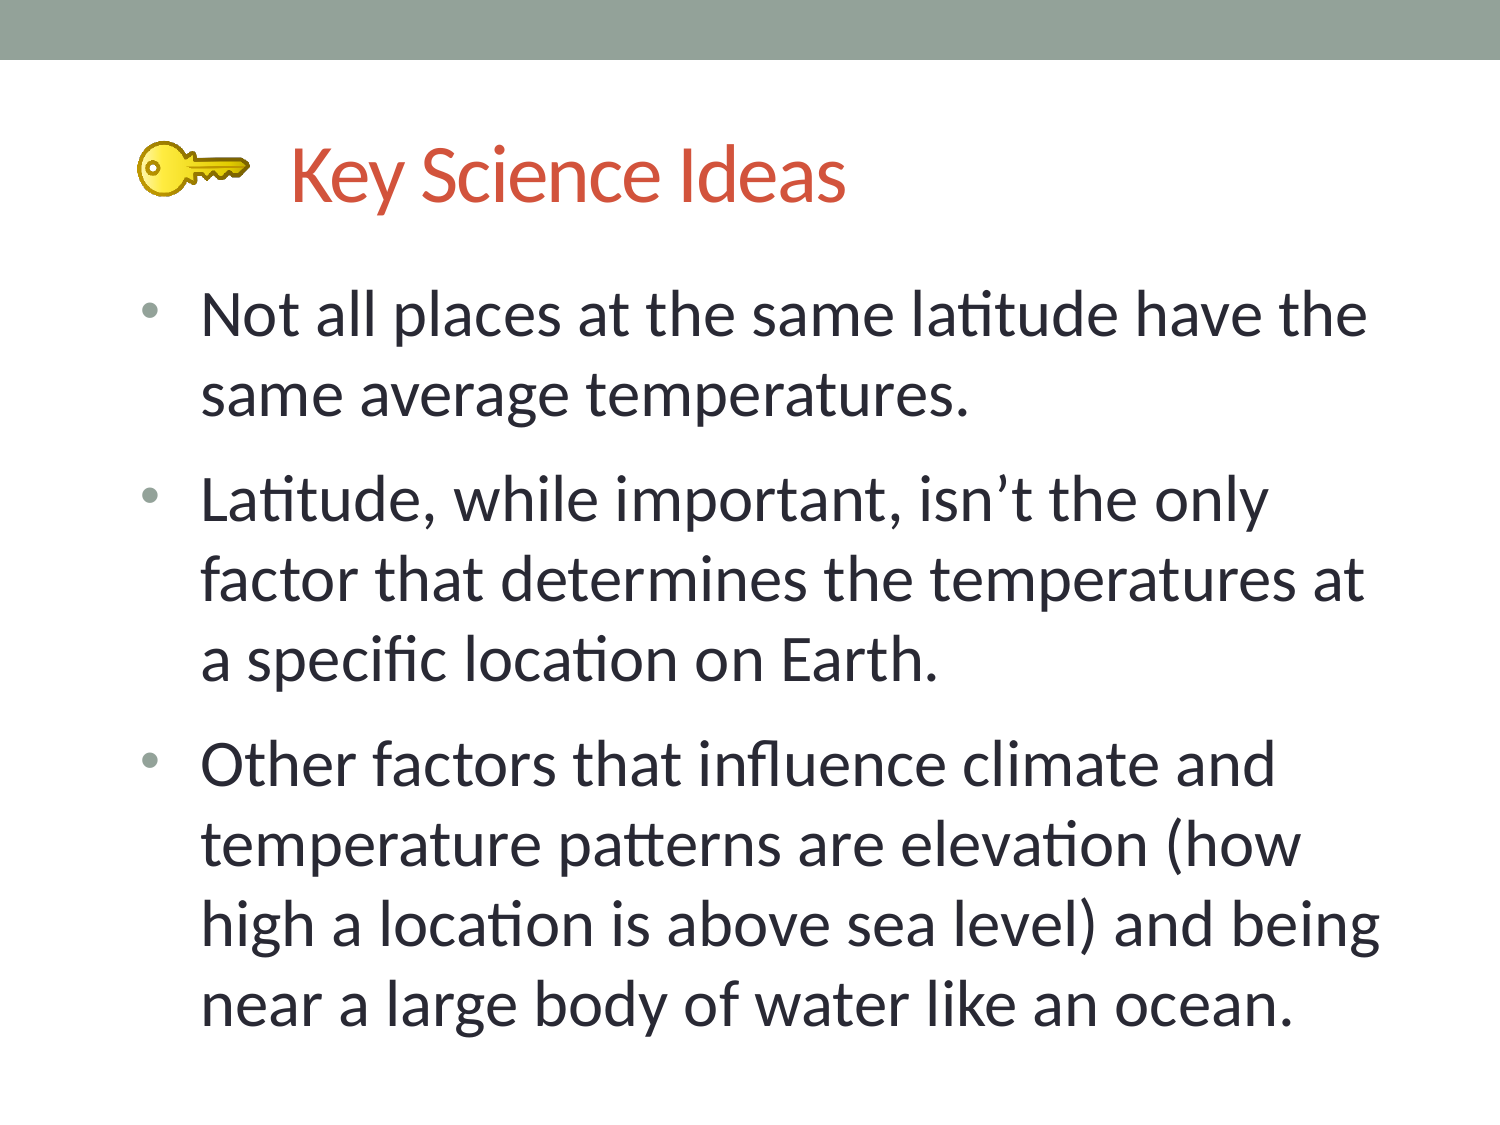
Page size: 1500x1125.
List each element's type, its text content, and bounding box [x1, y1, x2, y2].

title Key Science Ideas [125, 87, 1425, 250]
list Not all places at the same latitude have the same average temperatures. Latitude, while important, isn’t the only factor that determines the temperatures at a specific location on Earth. Other factors that influence climate and temperature patterns are elevation (how high a location is above sea level) and being near a large body of water like an ocean. [125, 262, 1425, 1063]
picture [137, 112, 251, 226]
